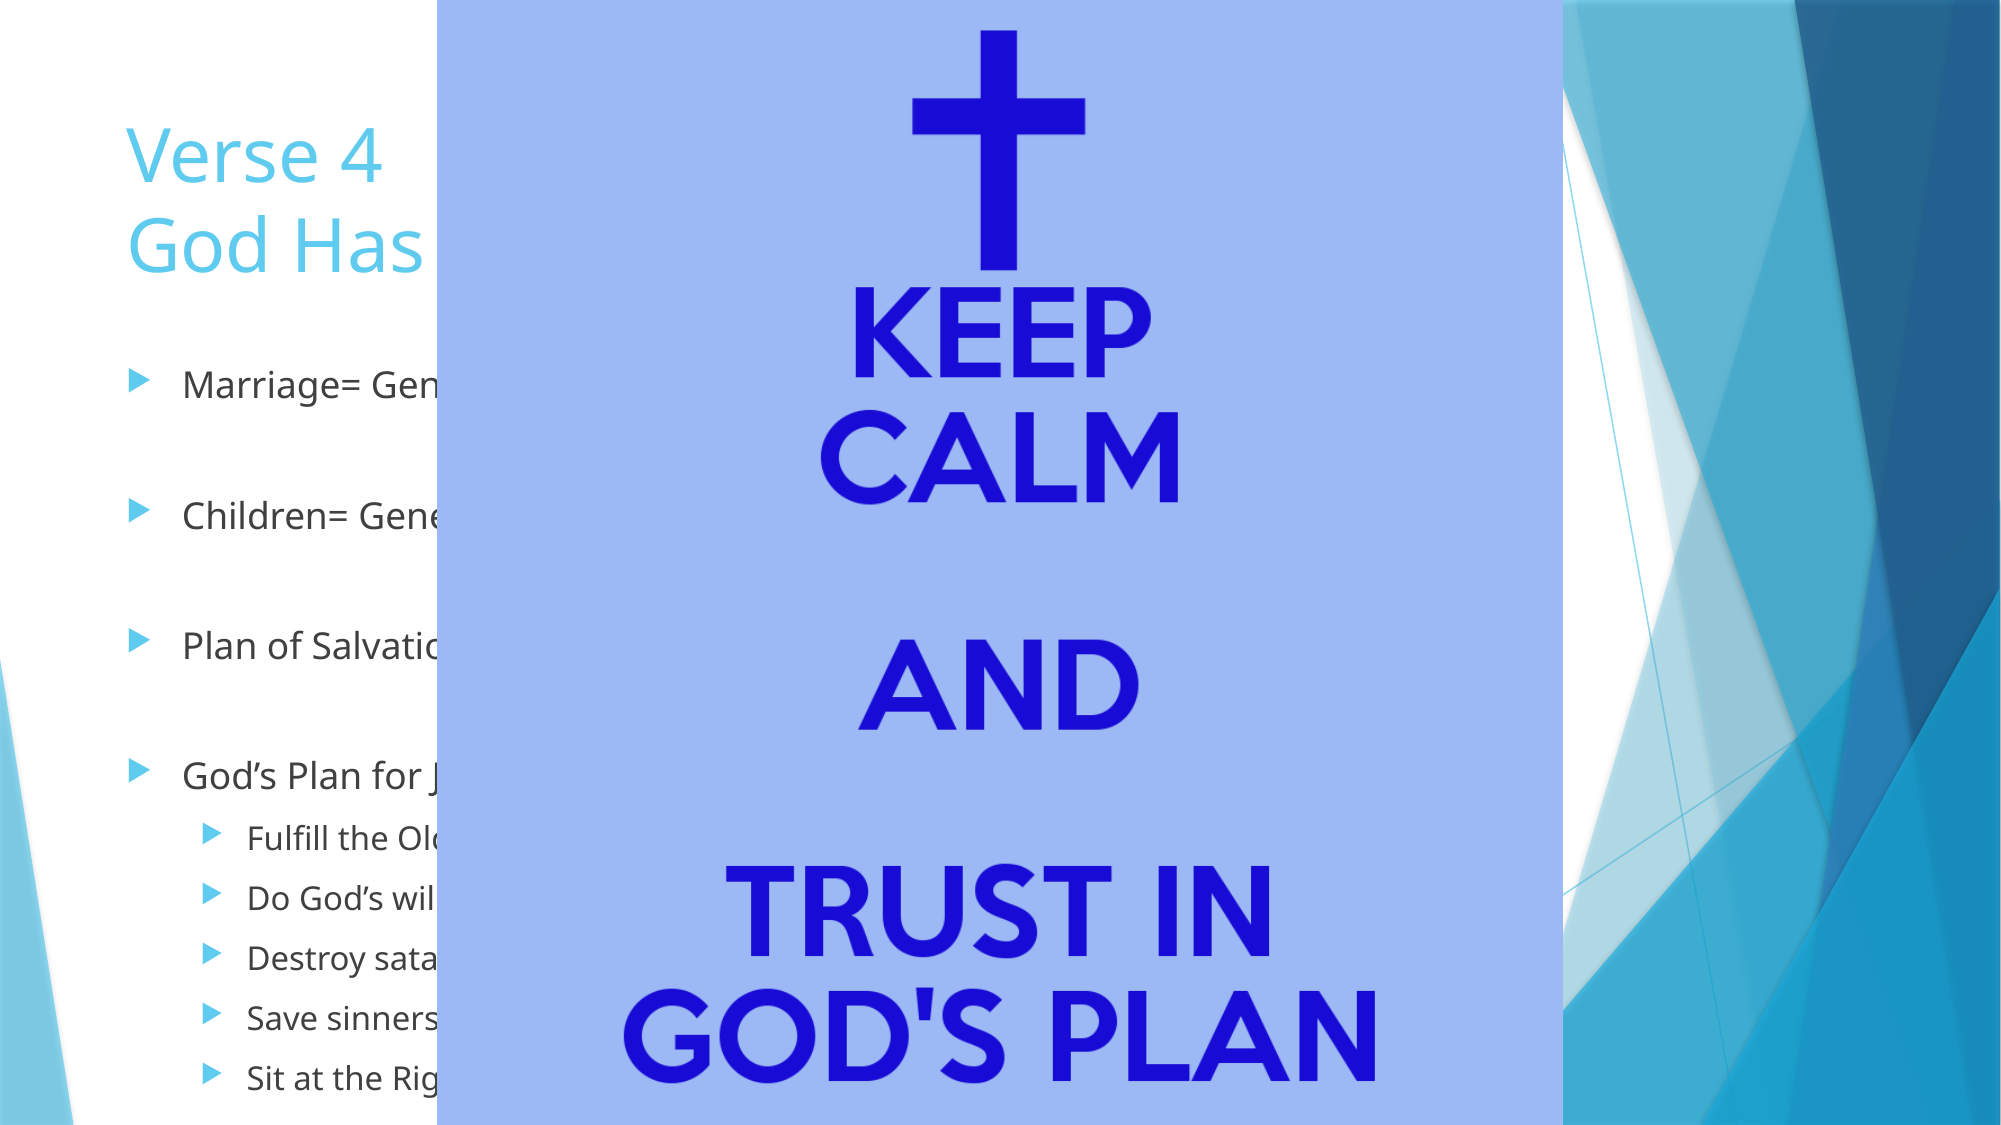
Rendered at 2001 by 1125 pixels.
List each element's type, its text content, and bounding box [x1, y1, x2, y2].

picture [436, 0, 1563, 1125]
title Verse 4 God Has a Plan [111, 99, 432, 317]
list Marriage= Genesis 2:24 Children= Genesis 1:28 Plan of Salvation in Old Testament= Jeremiah 23:5-6 God’s Plan for Jesus… Fulfill the Old Testament= Matthew 5:17 Do God’s will= John 6:38 Destroy satan’s works= Hebrews 2:14 Save sinners= Luke 19:10 Sit at the Right Hand of God= Hebrews 1:13 [111, 354, 432, 1105]
